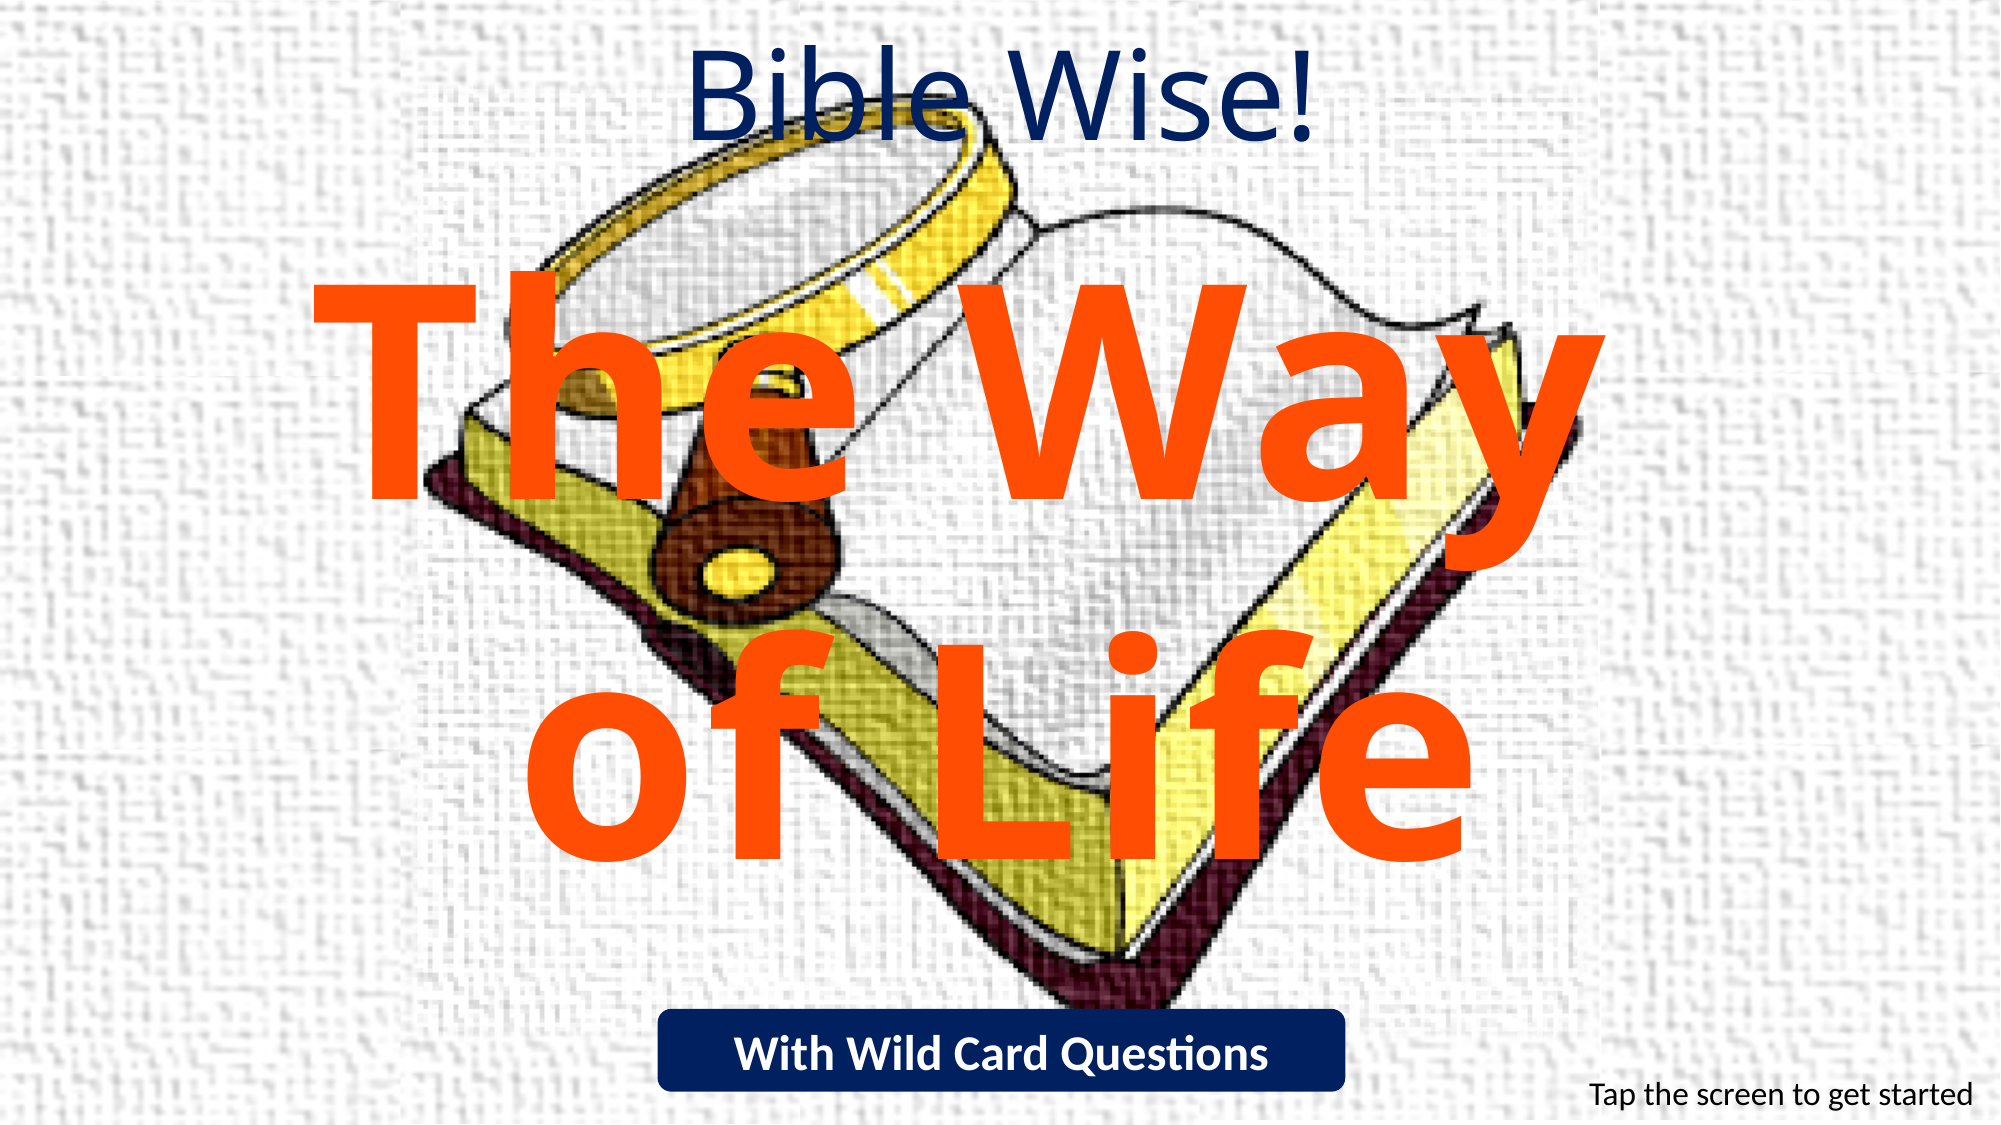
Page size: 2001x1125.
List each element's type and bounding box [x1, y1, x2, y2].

text_box [0, 0, 2000, 1124]
picture [407, 80, 1593, 1044]
picture [0, 0, 2001, 1125]
